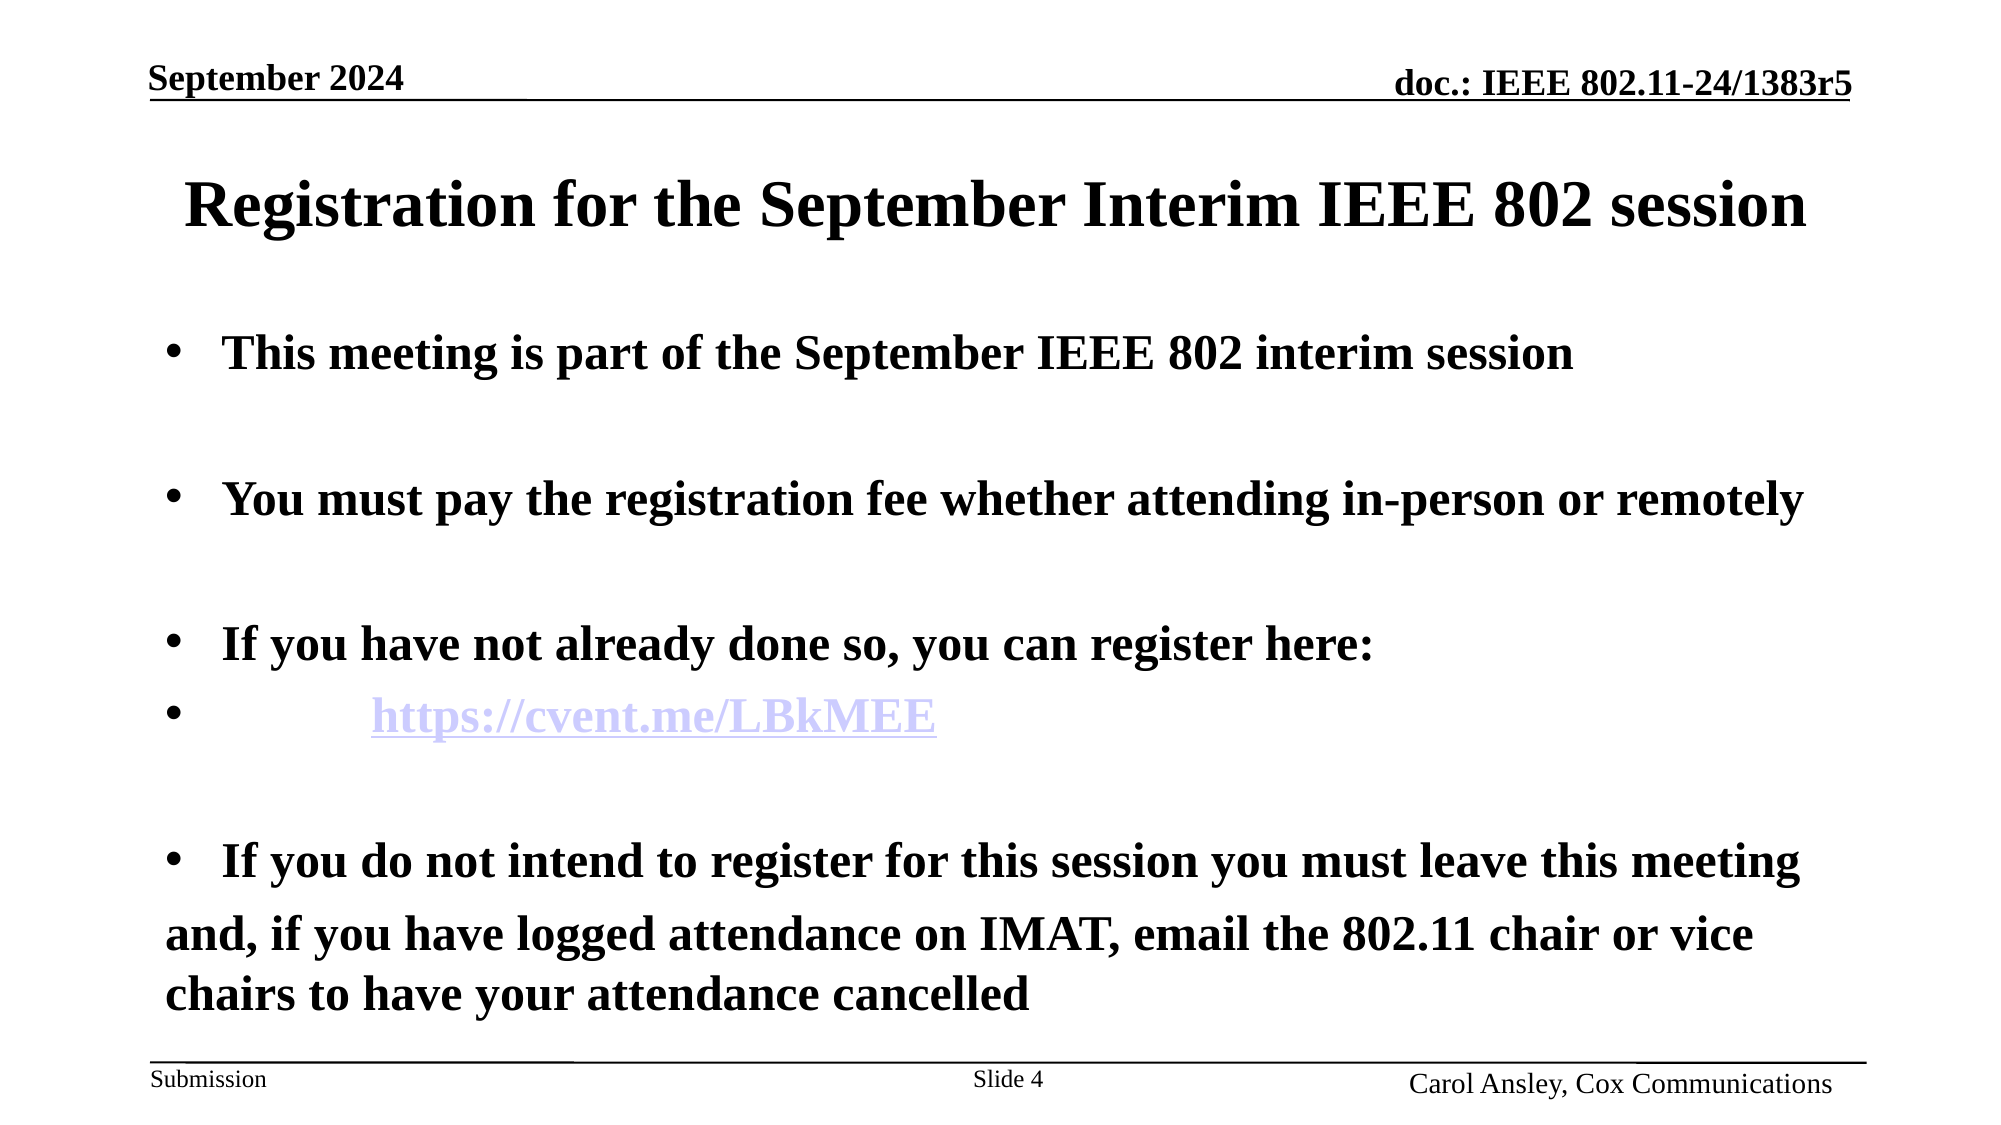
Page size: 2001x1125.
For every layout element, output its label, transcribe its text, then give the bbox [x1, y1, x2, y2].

title Registration for the September Interim IEEE 802 session [124, 112, 1869, 288]
slide_number Slide 4 [950, 1061, 1067, 1123]
list This meeting is part of the September IEEE 802 interim session You must pay the registration fee whether attending in-person or remotely If you have not already done so, you can register here: https://cvent.me/LBkMEE If you do not intend to register for this session you must leave this meeting and, if you have logged attendance on IMAT, email the 802.11 chair or vice chairs to have your attendance cancelled [149, 312, 1850, 1063]
